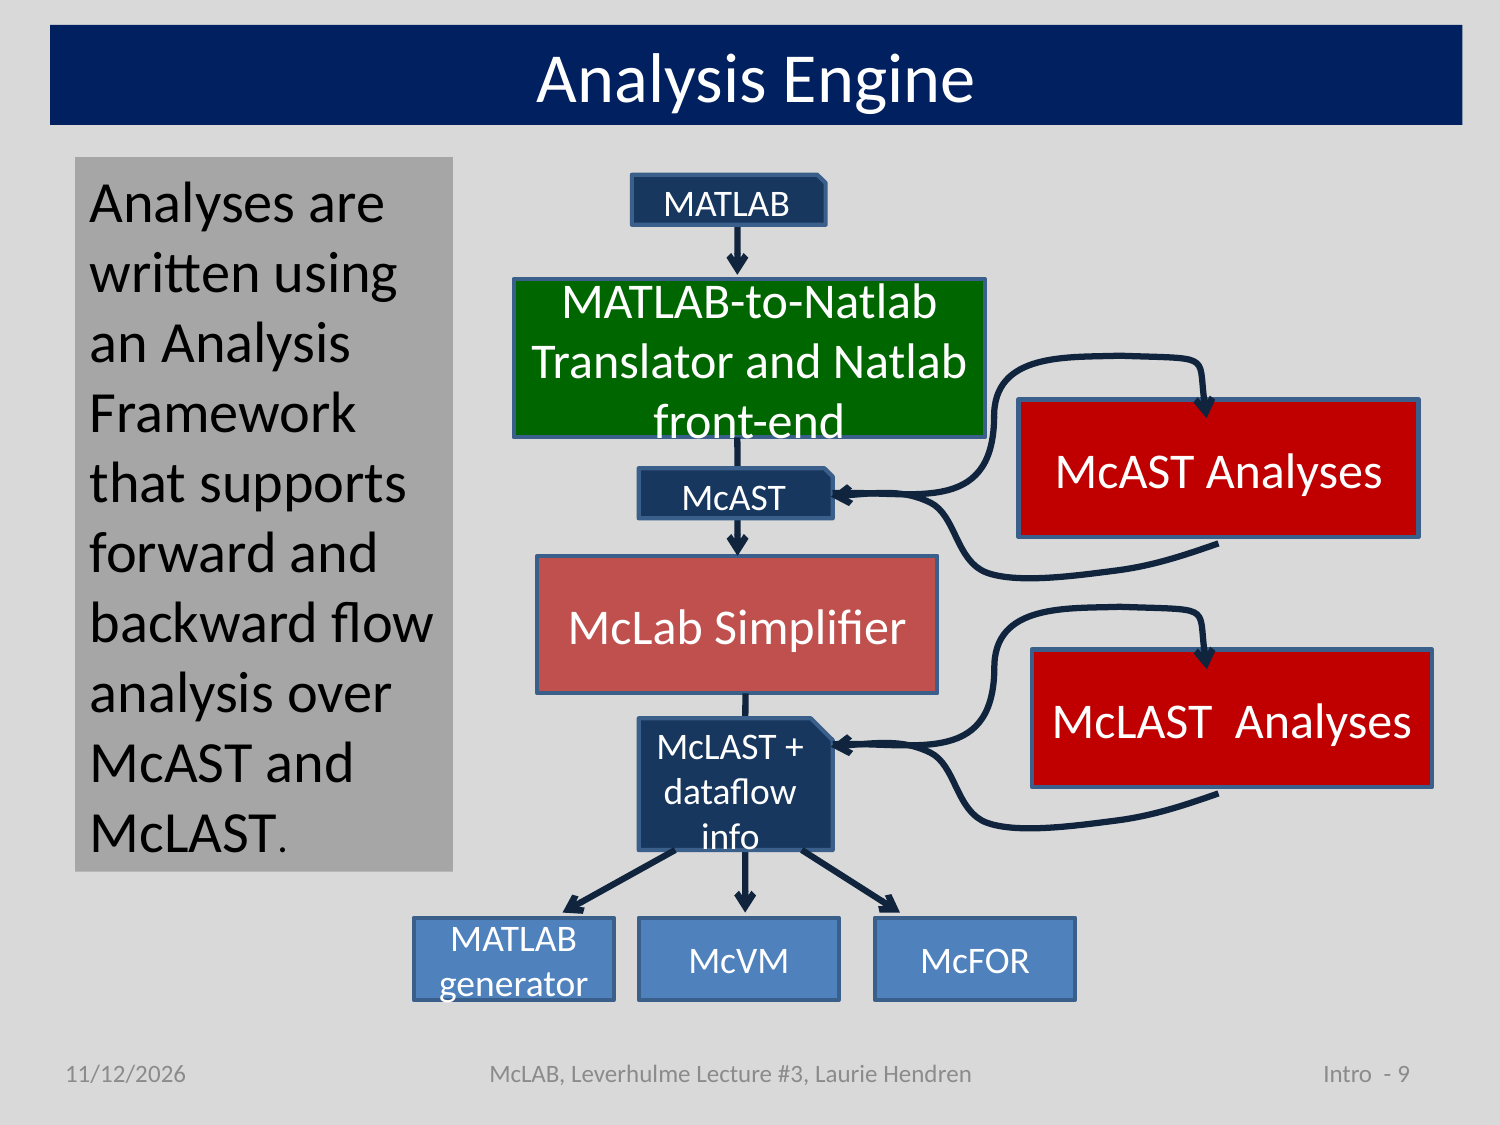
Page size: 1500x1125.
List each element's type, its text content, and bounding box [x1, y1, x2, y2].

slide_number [50, 1042, 213, 1103]
text_box [830, 738, 1219, 830]
text_box McLAST + dataflow info [636, 716, 835, 802]
list Analysis Engine [50, 24, 1463, 125]
text_box [838, 606, 1213, 746]
text_box MATLAB generator [412, 916, 616, 1002]
text_box McFOR [873, 916, 1077, 1002]
text_box [839, 354, 1212, 495]
footer McLAB, Leverhulme Lecture #3, Laurie Hendren [300, 1042, 1163, 1103]
text_box McAST Analyses [1016, 397, 1421, 539]
text_box McLab Simplifier [535, 554, 939, 695]
text_box MATLAB [629, 172, 828, 227]
text_box McAST [636, 466, 835, 521]
text_box McLAST Analyses [1030, 647, 1434, 789]
text_box Analyses are written using an Analysis Framework that supports forward and backward flow analysis over McAST and McLAST. [75, 157, 453, 872]
text_box McVM [637, 916, 841, 1002]
text_box MATLAB-to-Natlab Translator and Natlab front-end [512, 277, 987, 439]
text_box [801, 849, 901, 913]
text_box McLAST + dataflow info [636, 811, 835, 853]
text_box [562, 849, 676, 913]
text_box [830, 488, 1219, 580]
slide_number 9 [1275, 1042, 1425, 1103]
